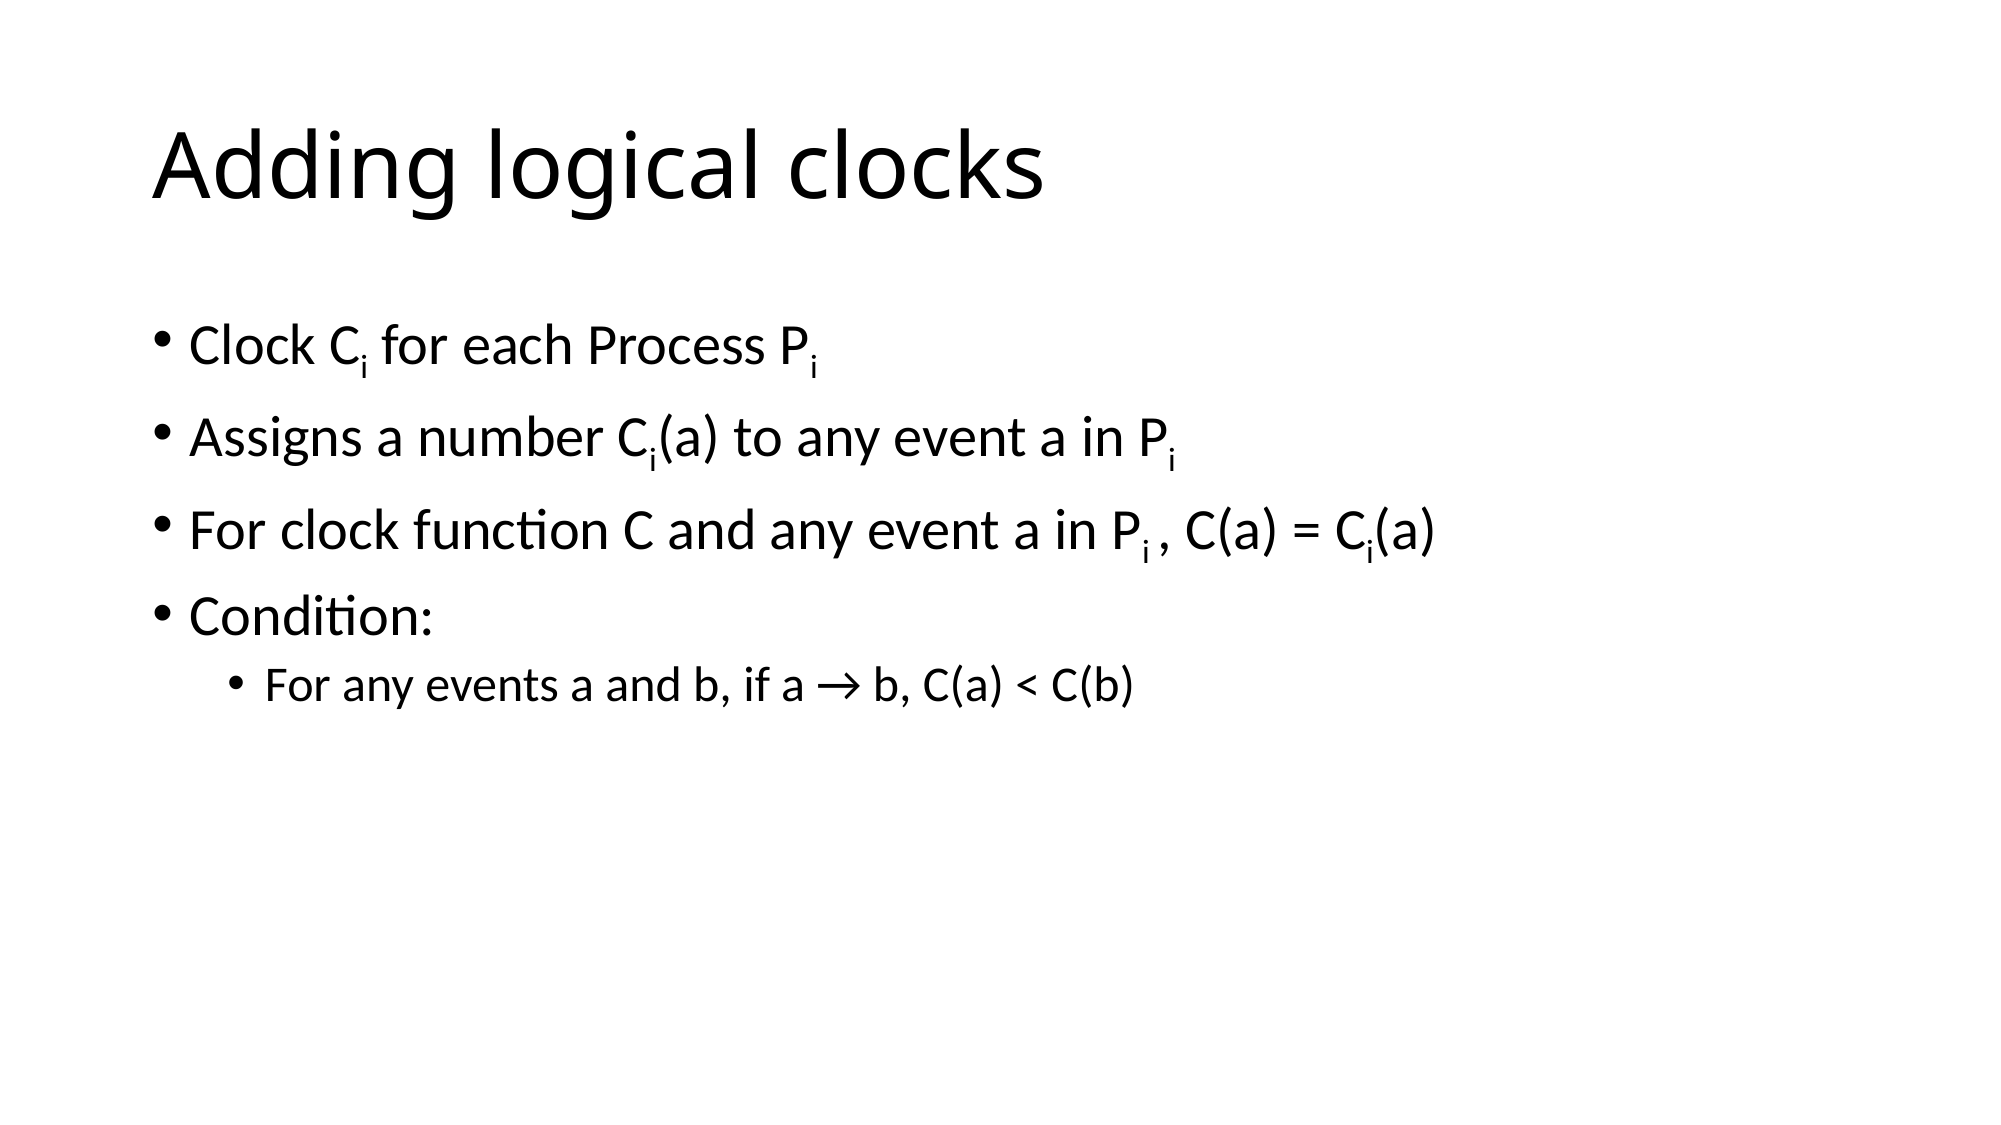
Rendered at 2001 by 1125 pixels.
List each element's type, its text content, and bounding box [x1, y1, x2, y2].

title Adding logical clocks [137, 59, 1863, 278]
list Clock Ci for each Process Pi Assigns a number Ci(a) to any event a in Pi For clock function C and any event a in Pi , C(a) = Ci(a) Condition: For any events a and b, if a → b, C(a) < C(b) [137, 299, 1863, 1014]
